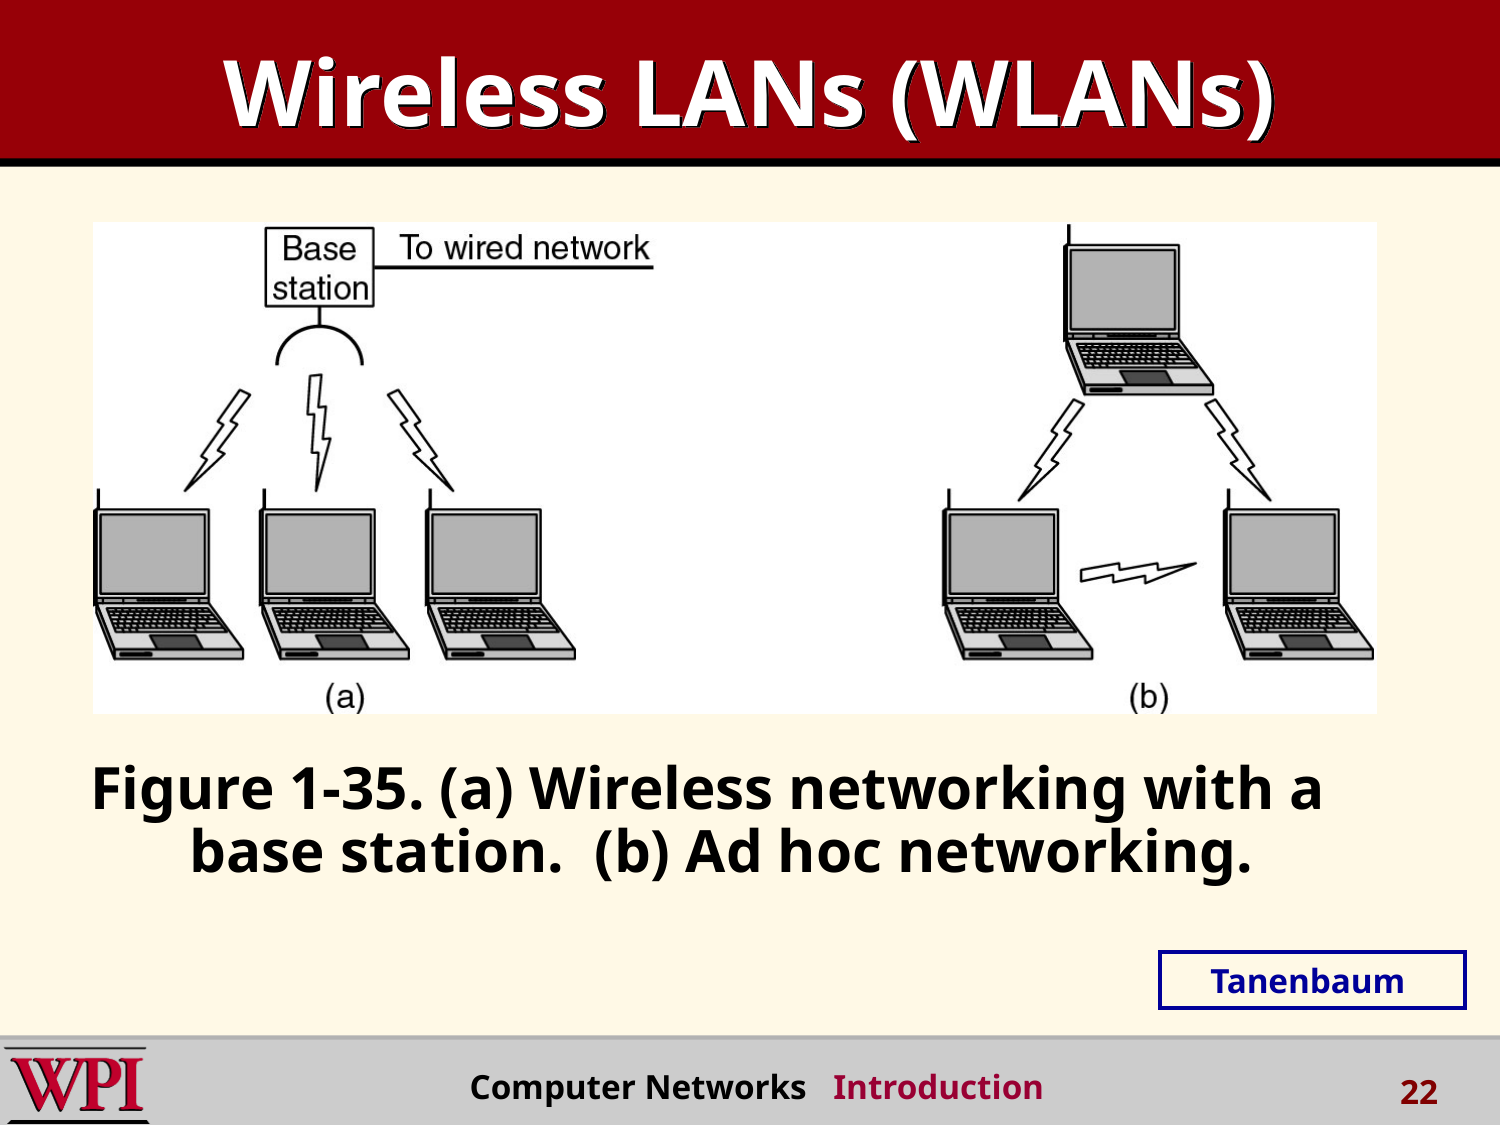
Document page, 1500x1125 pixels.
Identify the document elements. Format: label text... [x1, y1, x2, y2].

picture [0, 0, 1500, 158]
list Figure 1-35. (a) Wireless networking with a base station. (b) Ad hoc networking. [74, 751, 1426, 915]
picture [0, 1040, 1500, 1125]
text_box Tanenbaum [1160, 952, 1465, 1008]
slide_number 22 [1344, 1063, 1495, 1102]
picture [0, 167, 1500, 1035]
title Wireless LANs (WLANs) [29, 18, 1471, 150]
footer Computer Networks Introduction [210, 1058, 1304, 1107]
